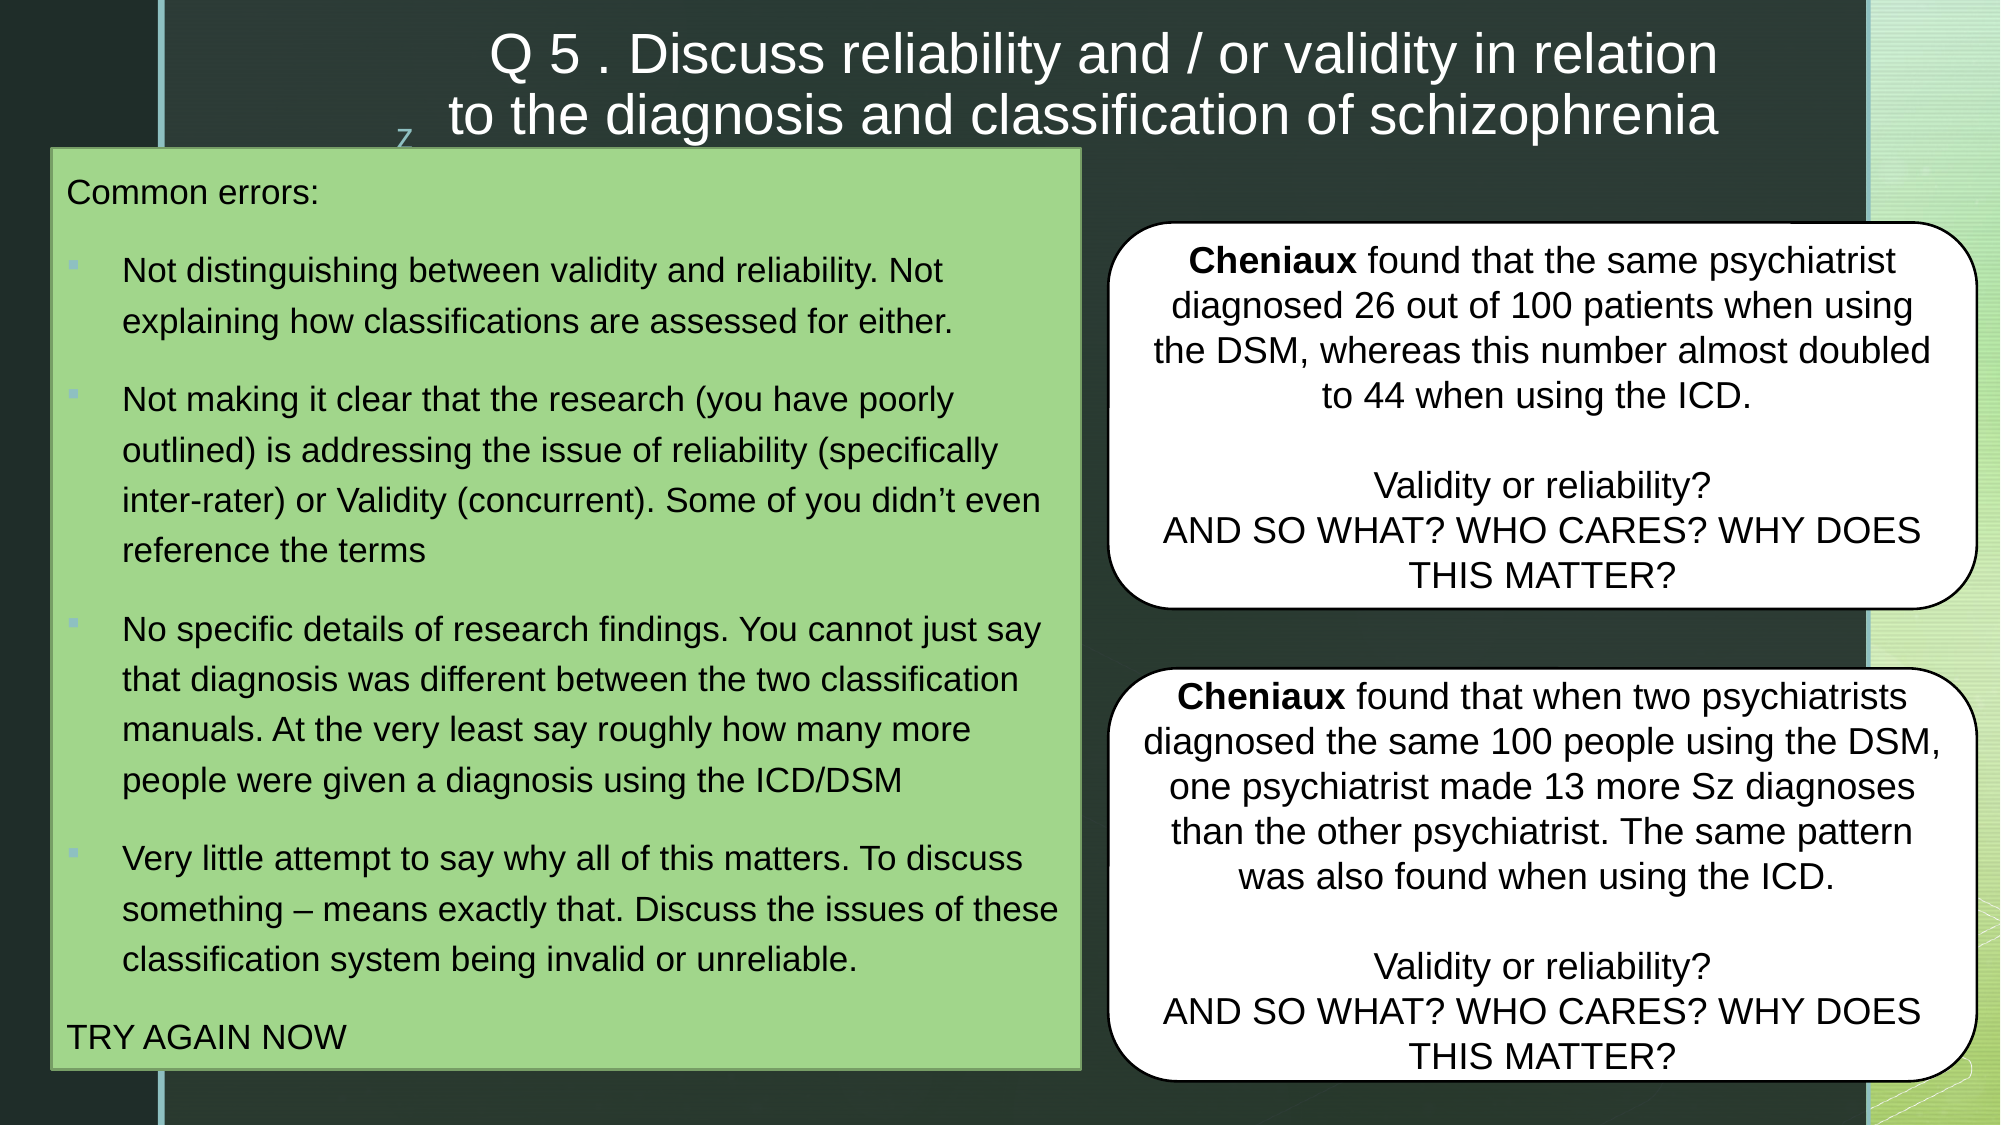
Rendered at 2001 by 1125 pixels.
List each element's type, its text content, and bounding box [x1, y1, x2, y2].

text_box Q 5 . Discuss reliability and / or validity in relation to the diagnosis and classification of schizophrenia [428, 16, 1734, 194]
text_box Cheniaux found that when two psychiatrists diagnosed the same 100 people using the DSM, one psychiatrist made 13 more Sz diagnoses than the other psychiatrist. The same pattern was also found when using the ICD. Validity or reliability? AND SO WHAT? WHO CARES? WHY DOES THIS MATTER? [1106, 666, 1979, 1083]
picture [1871, 0, 2001, 1125]
text_box Cheniaux found that the same psychiatrist diagnosed 26 out of 100 patients when using the DSM, whereas this number almost doubled to 44 when using the ICD. Validity or reliability? AND SO WHAT? WHO CARES? WHY DOES THIS MATTER? [1106, 221, 1979, 611]
list Common errors: Not distinguishing between validity and reliability. Not explaining how classifications are assessed for either. Not making it clear that the research (you have poorly outlined) is addressing the issue of reliability (specifically inter-rater) or Validity (concurrent). Some of you didn’t even reference the terms No specific details of research findings. You cannot just say that diagnosis was different between the two classification manuals. At the very least say roughly how many more people were given a diagnosis using the ICD/DSM Very little attempt to say why all of this matters. To discuss something – means exactly that. Discuss the issues of these classification system being invalid or unreliable. TRY AGAIN NOW [50, 147, 1082, 1071]
